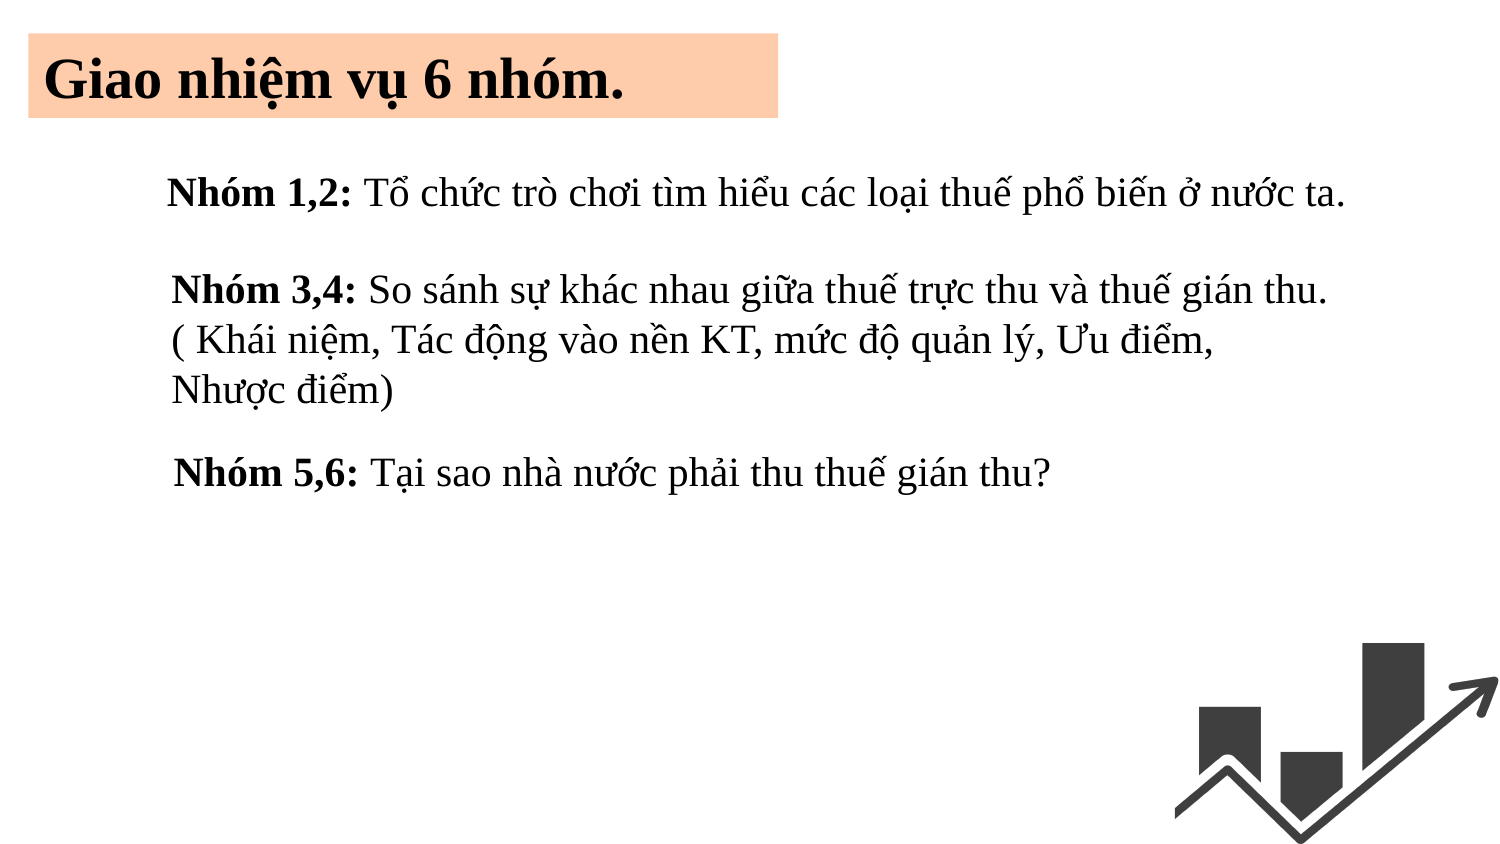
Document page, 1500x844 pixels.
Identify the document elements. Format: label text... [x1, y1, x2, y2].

text_box Nhóm 5,6: Tại sao nhà nước phải thu thuế gián thu? [158, 436, 1337, 502]
text_box Nhóm 1,2: Tổ chức trò chơi tìm hiểu các loại thuế phổ biến ở nước ta. [152, 157, 1434, 222]
text_box Nhóm 3,4: So sánh sự khác nhau giữa thuế trực thu và thuế gián thu. ( Khái niệm, Tác động vào nền KT, mức độ quản lý, Ưu điểm, Nhược điểm) [156, 254, 1347, 469]
text_box [1174, 643, 1499, 844]
text_box Giao nhiệm vụ 6 nhóm. [28, 33, 779, 118]
